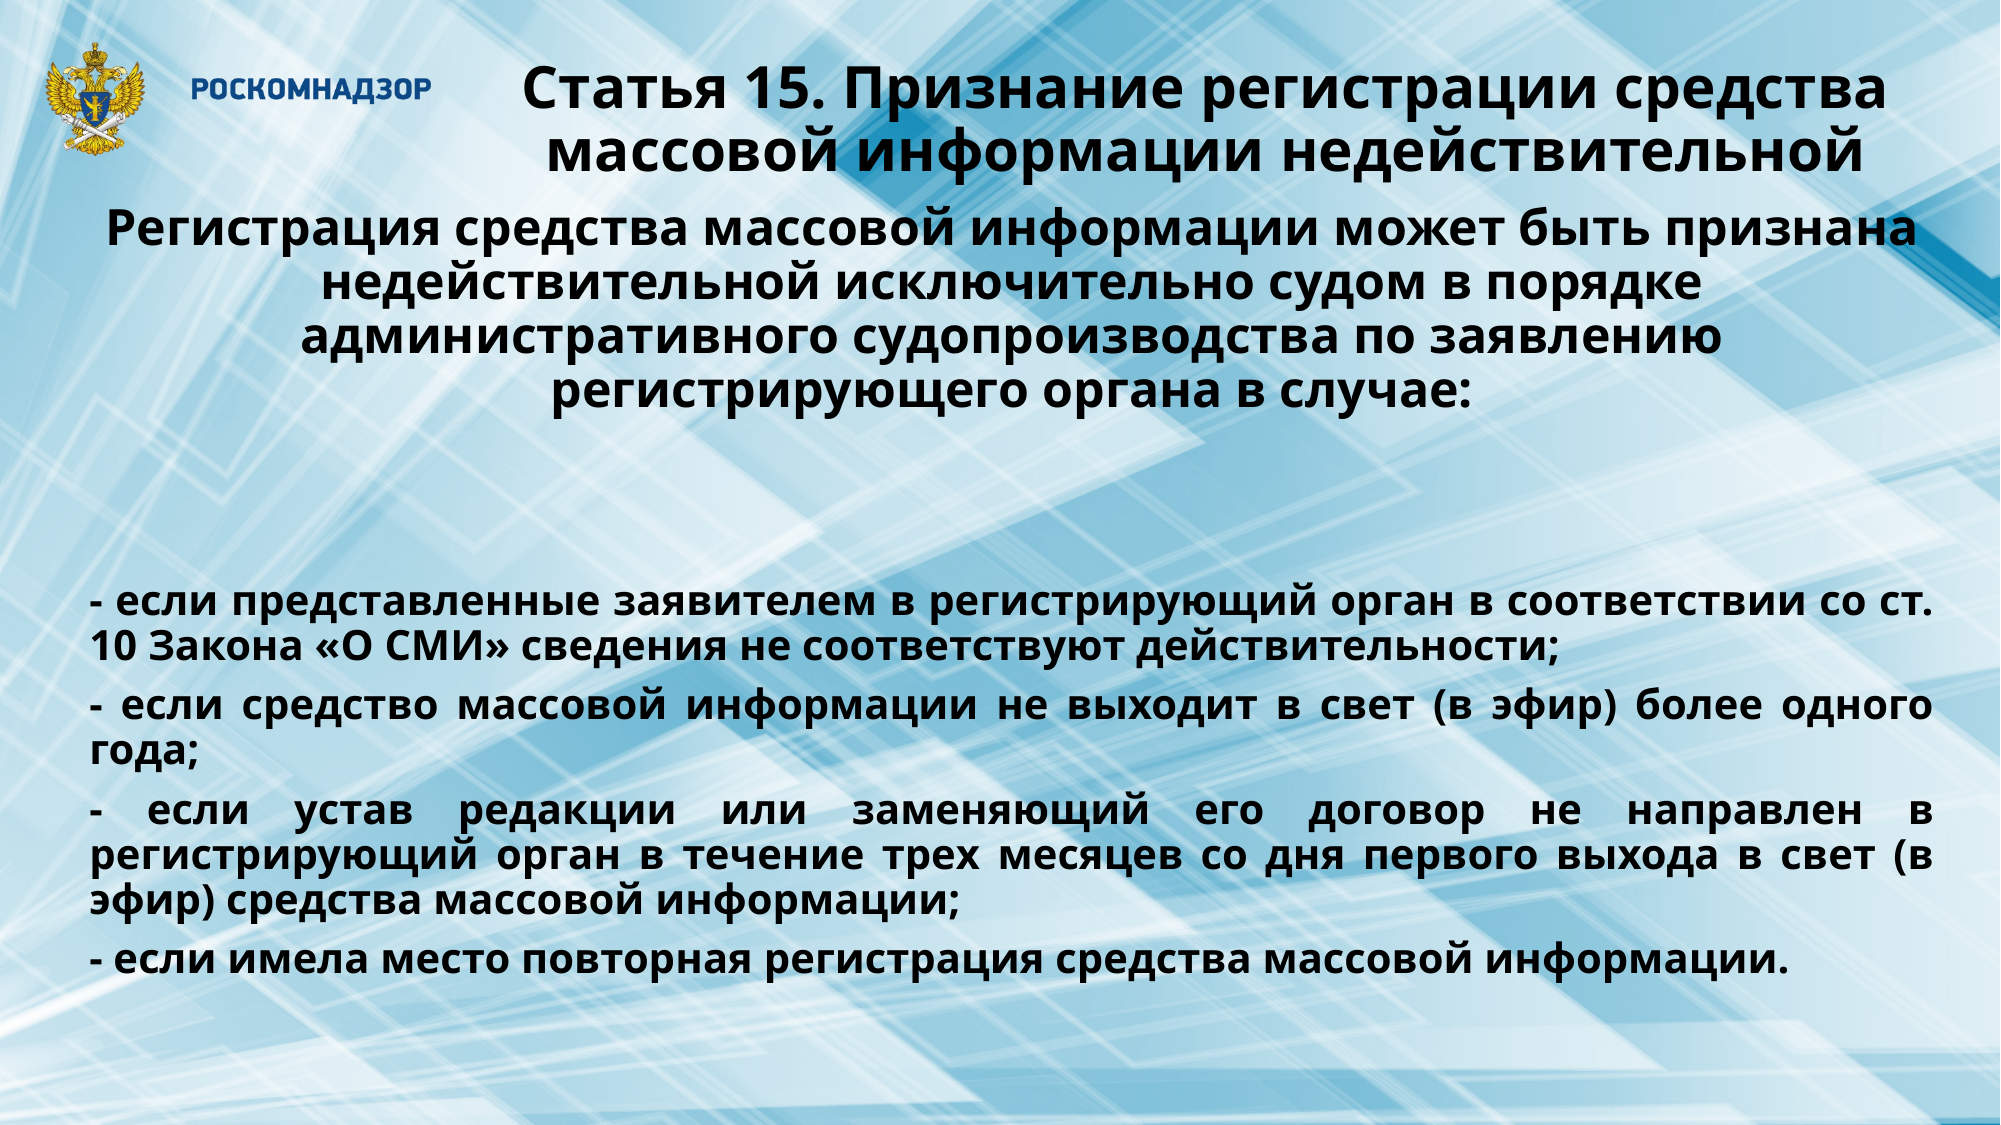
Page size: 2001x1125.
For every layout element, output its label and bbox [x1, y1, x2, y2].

picture [190, 76, 431, 106]
picture [17, 29, 174, 169]
list [0, 0, 2000, 1125]
